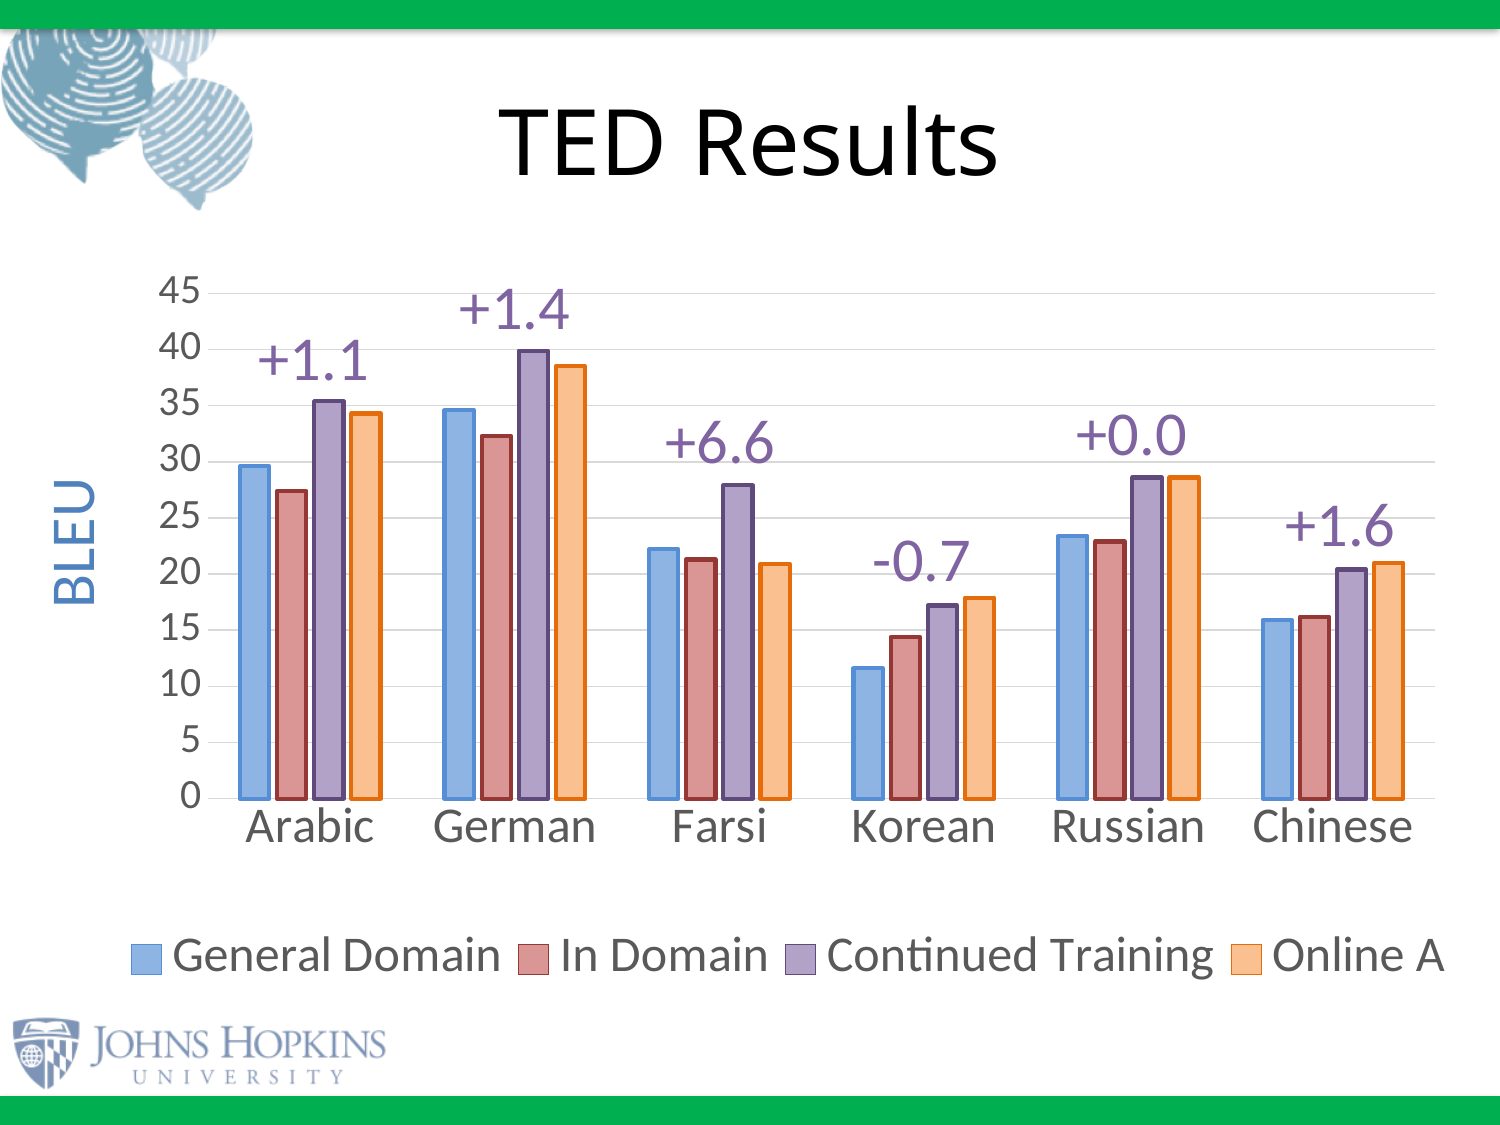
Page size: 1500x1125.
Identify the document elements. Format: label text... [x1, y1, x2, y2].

title TED Results [75, 45, 1425, 233]
text_box BLEU [24, 457, 107, 624]
picture [0, 29, 275, 225]
chart [112, 257, 1463, 1001]
